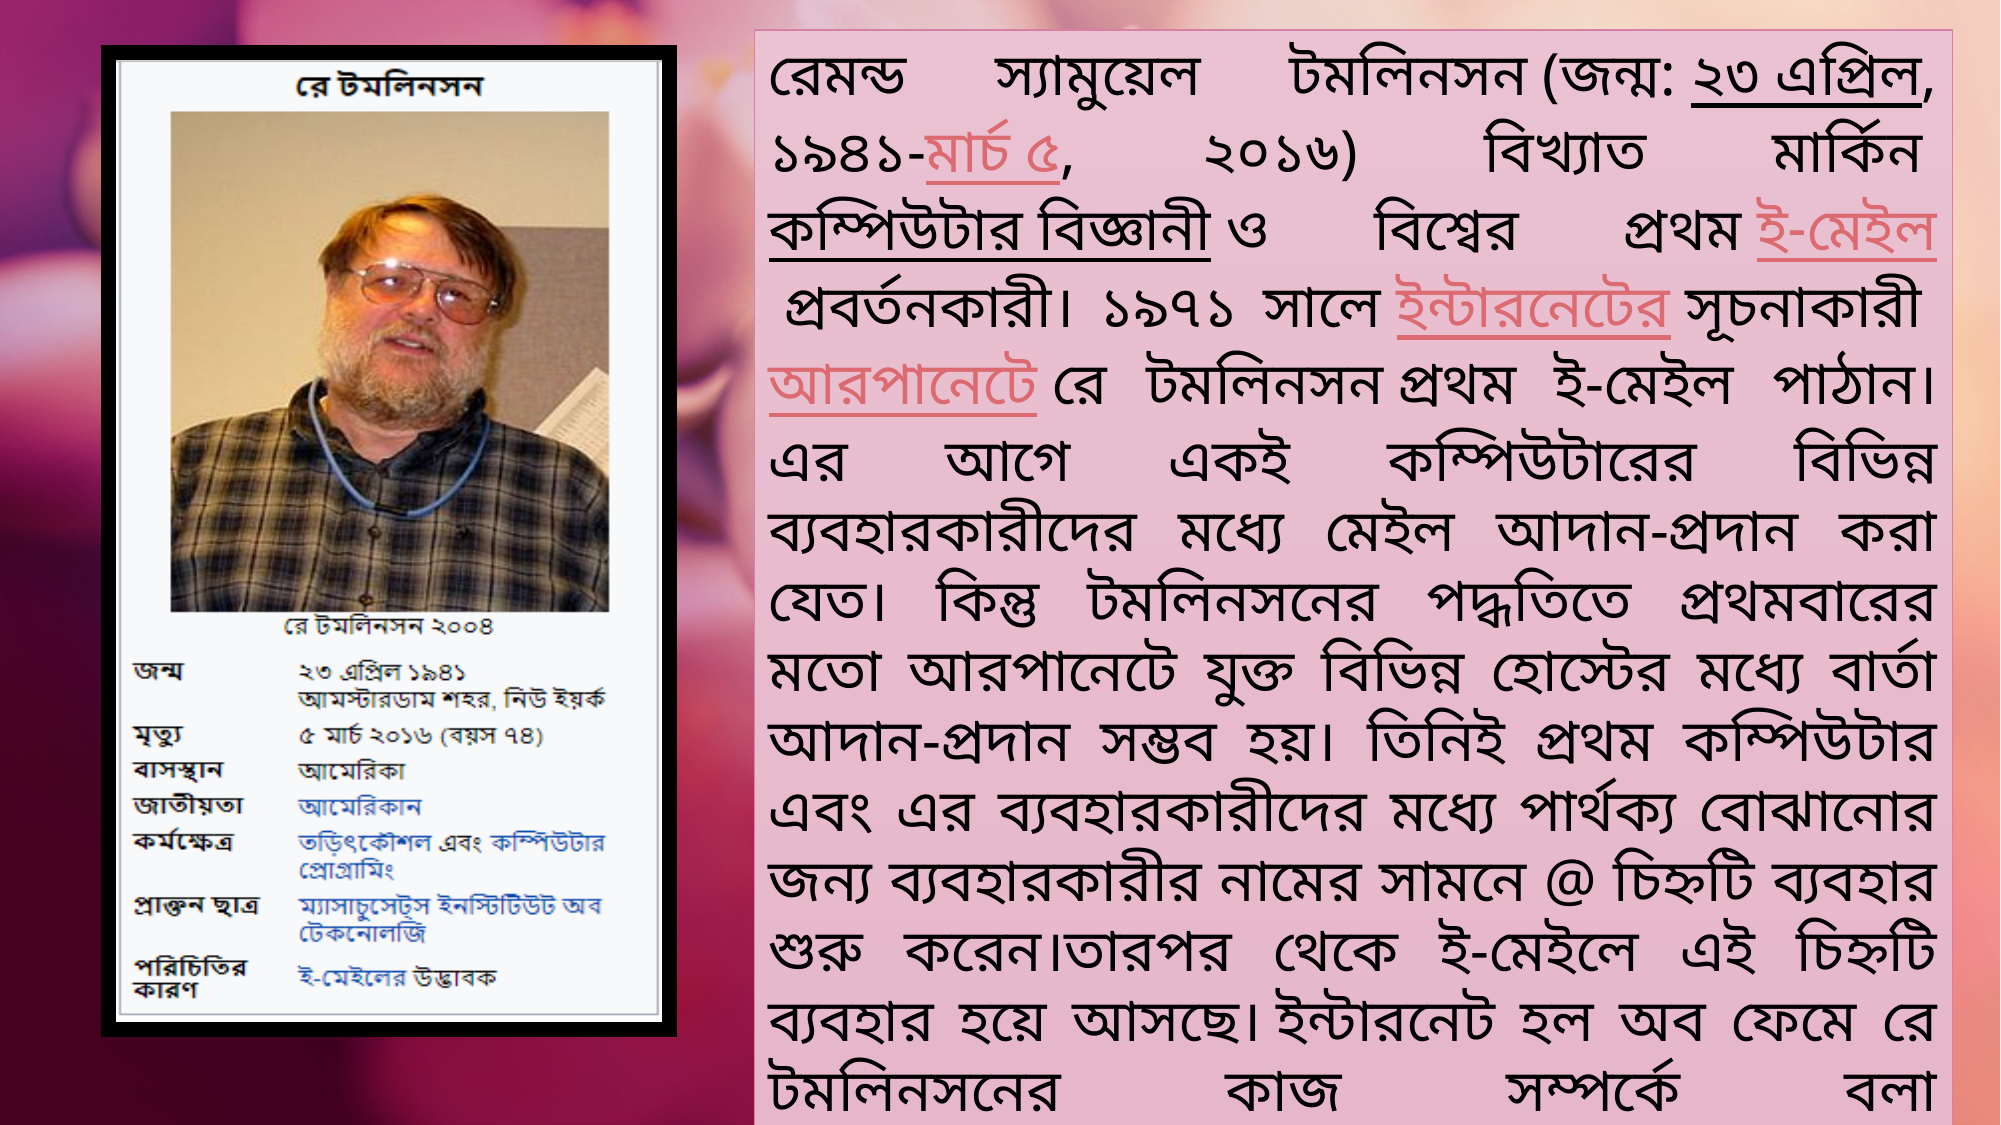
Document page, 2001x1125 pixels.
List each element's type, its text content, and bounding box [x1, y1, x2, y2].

text_box রেমন্ড স্যামুয়েল টমলিনসন (জন্ম: ২৩ এপ্রিল, ১৯৪১-মার্চ ৫, ২০১৬) বিখ্যাত মার্কিন কম্পিউটার বিজ্ঞানী ও বিশ্বের প্রথম ই-মেইল প্রবর্তনকারী। ১৯৭১ সালে ইন্টারনেটের সূচনাকারী আরপানেটে রে টমলিনসন প্রথম ই-মেইল পাঠান। এর আগে একই কম্পিউটারের বিভিন্ন ব্যবহারকারীদের মধ্যে মেইল আদান-প্রদান করা যেত। কিন্তু টমলিনসনের পদ্ধতিতে প্রথমবারের মতো আরপানেটে যুক্ত বিভিন্ন হোস্টের মধ্যে বার্তা আদান-প্রদান সম্ভব হয়। তিনিই প্রথম কম্পিউটার এবং এর ব্যবহারকারীদের মধ্যে পার্থক্য বোঝানোর জন্য ব্যবহারকারীর নামের সামনে @ চিহ্নটি ব্যবহার শুরু করেন।তারপর থেকে ই-মেইলে এই চিহ্নটি ব্যবহার হয়ে আসছে। ইন্টারনেট হল অব ফেমে রে টমলিনসনের কাজ সম্পর্কে বলা হয়েছে,"টমলিনসনের ই-মেইল প্রোগ্রাম মানুষের পারস্পরিক যোগাযোগ ব্যবস্থাকে বদলে দিয়ে একটি নতুন বিপ্লবের সূচনা করে"। [754, 29, 1953, 1125]
picture [0, 0, 2001, 1125]
